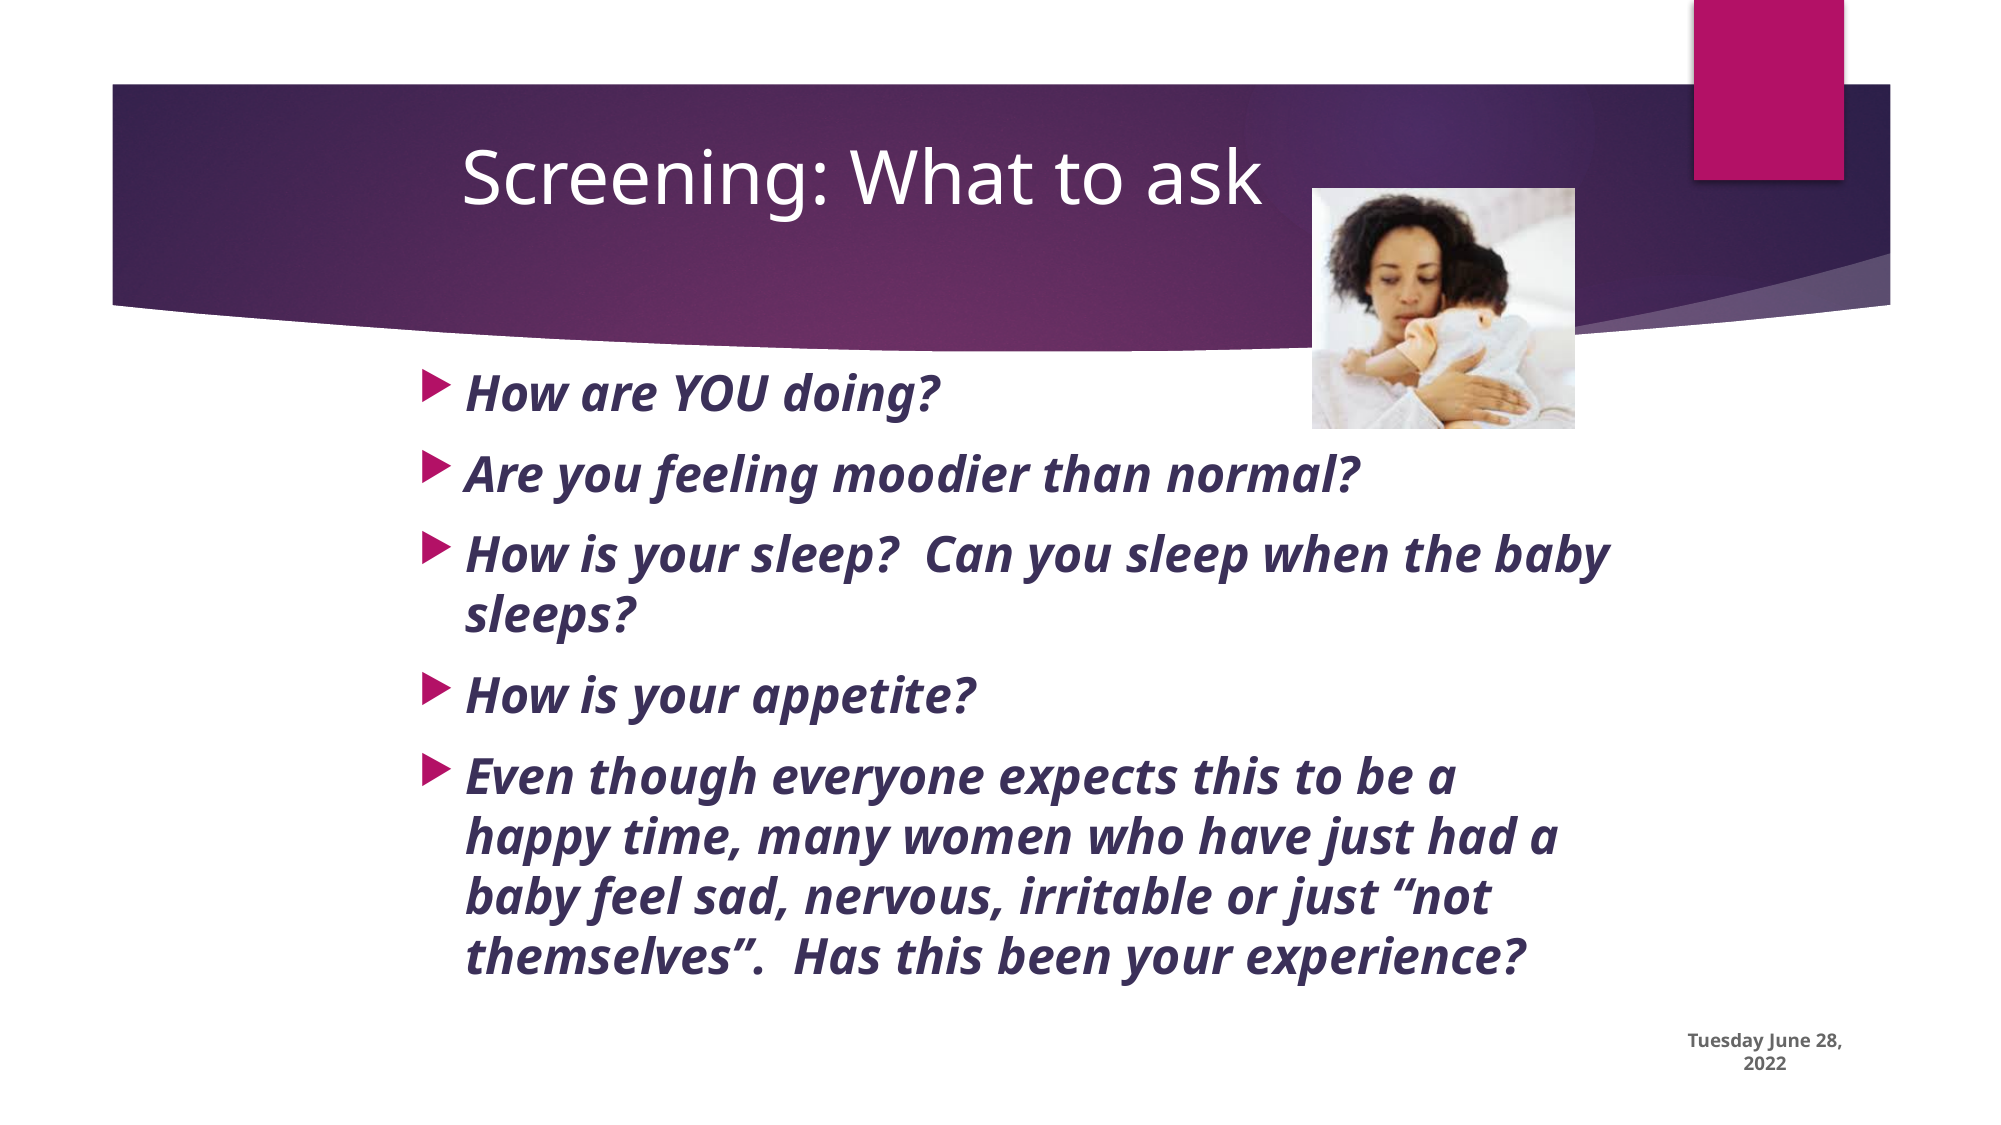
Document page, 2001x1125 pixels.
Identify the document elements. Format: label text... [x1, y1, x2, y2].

picture [1312, 188, 1576, 429]
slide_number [1656, 1044, 1874, 1082]
list How are YOU doing? Are you feeling moodier than normal? How is your sleep? Can you sleep when the baby sleeps? How is your appetite? Even though everyone expects this to be a happy time, many women who have just had a baby feel sad, nervous, irritable or just “not themselves”. Has this been your experience? [337, 282, 1630, 1009]
title Screening: What to ask [243, 99, 1482, 250]
